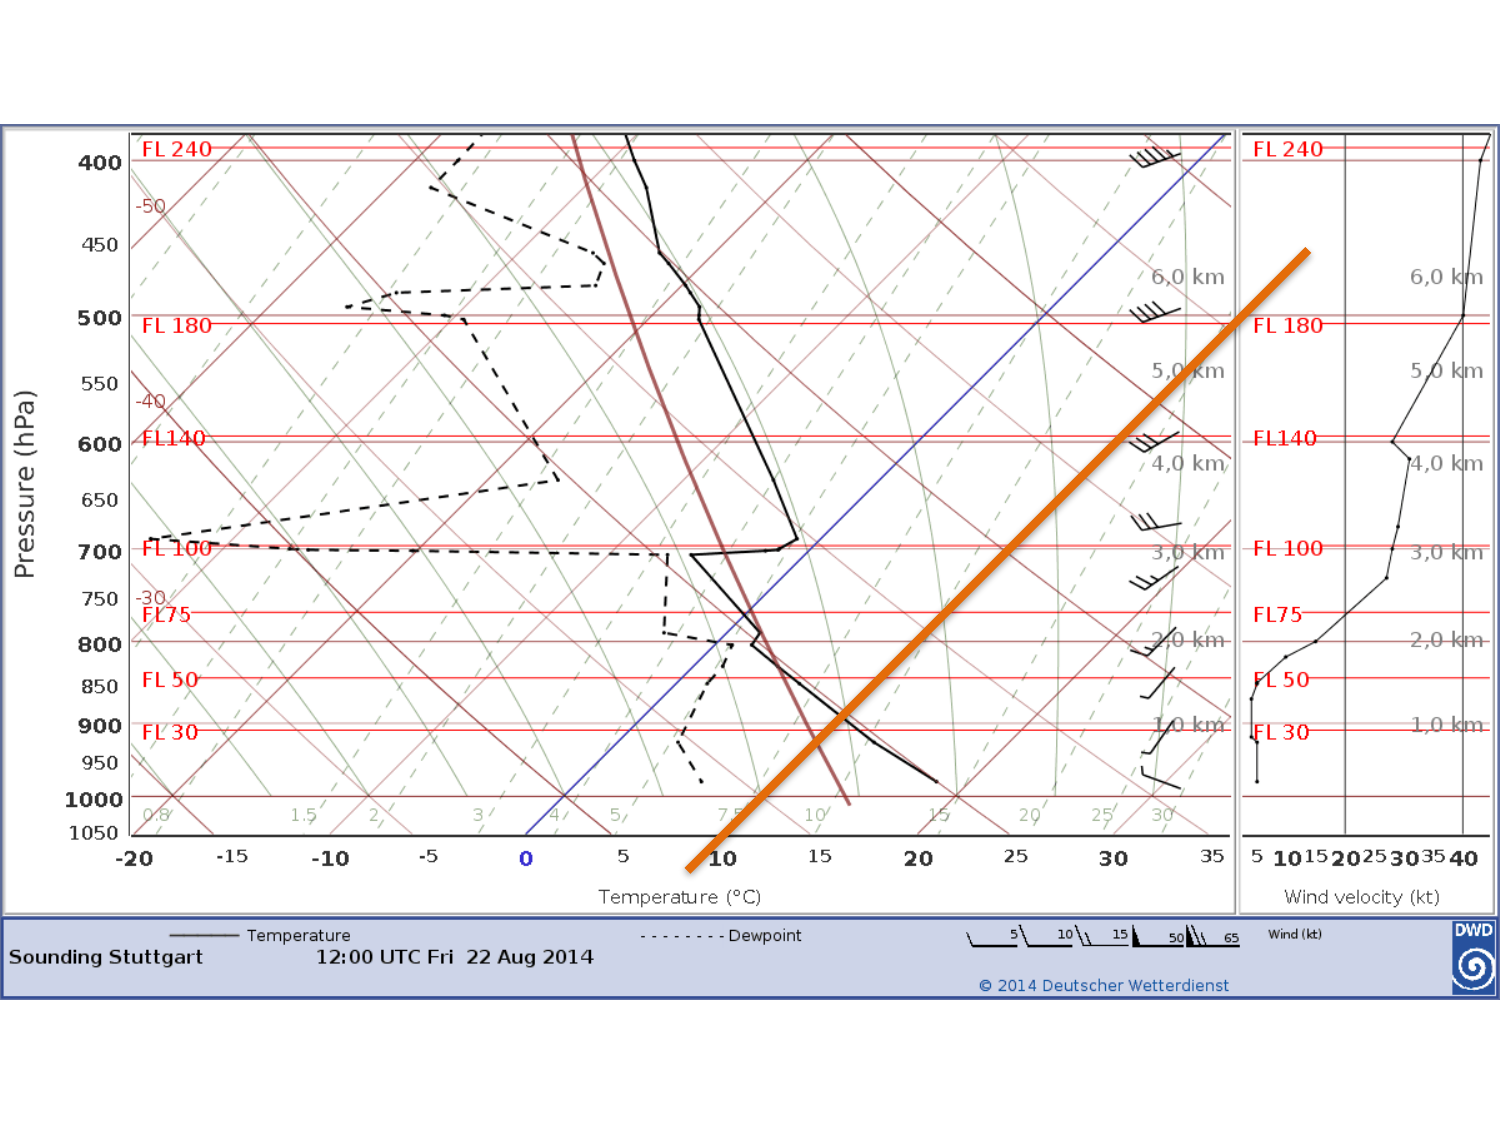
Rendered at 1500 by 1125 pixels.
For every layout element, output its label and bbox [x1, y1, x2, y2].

text_box [687, 249, 1309, 872]
picture [0, 124, 1500, 1001]
